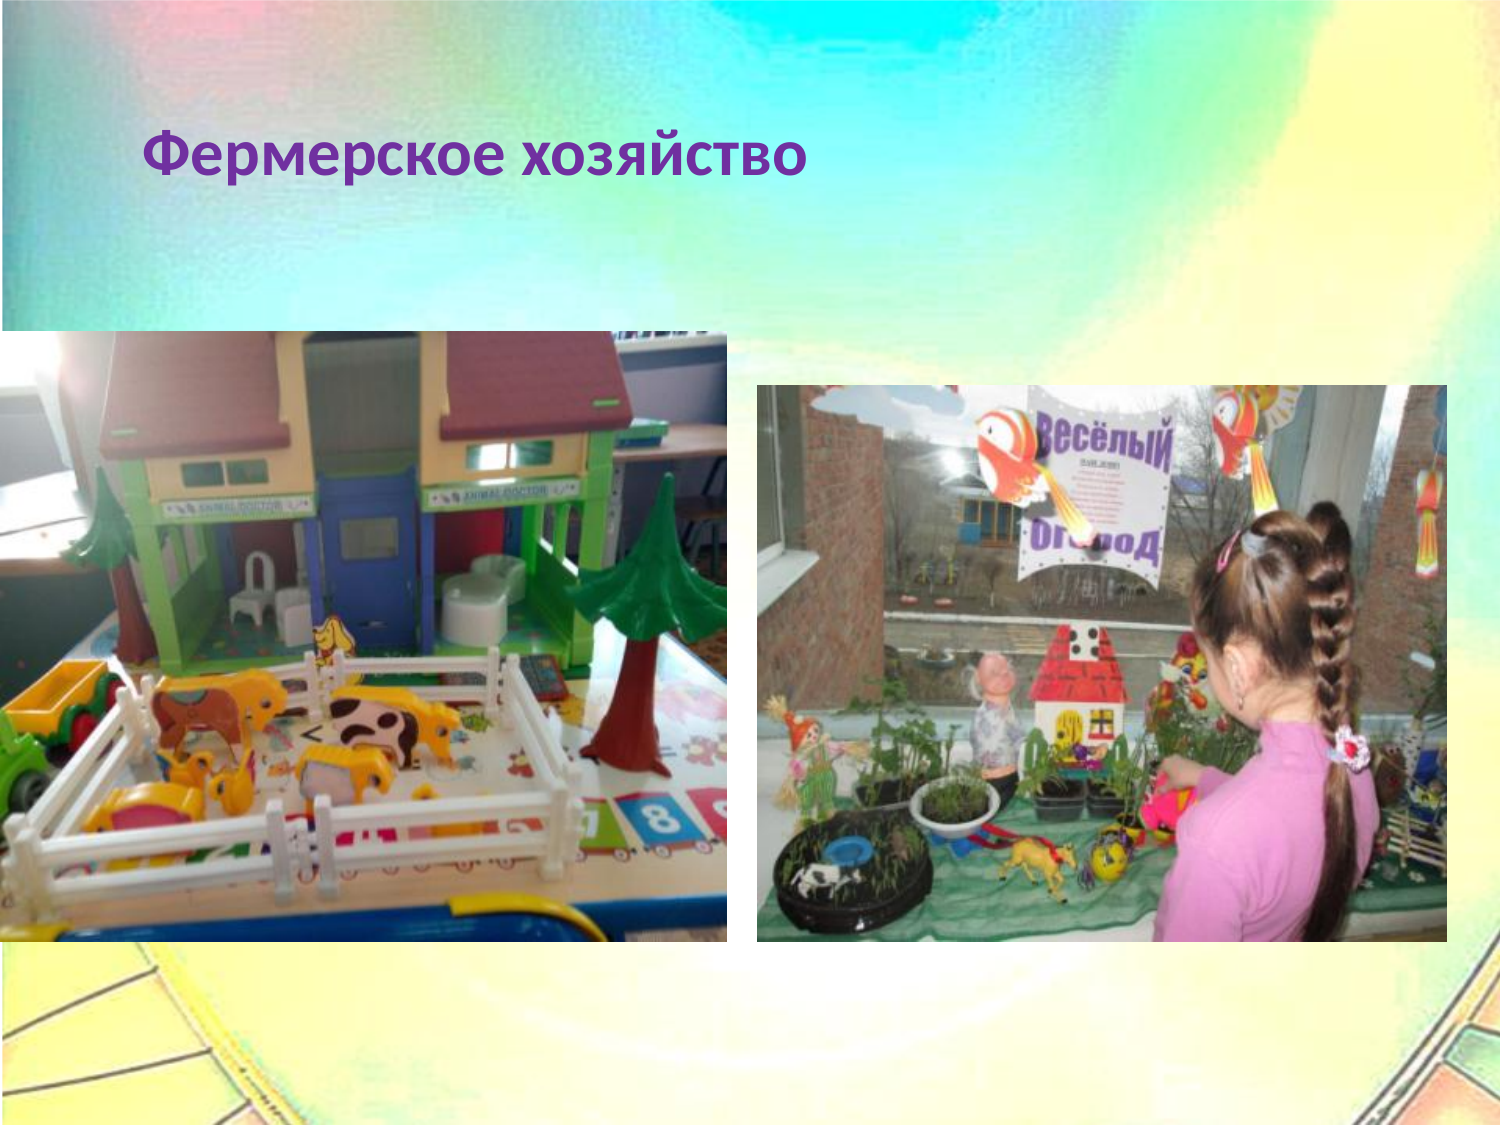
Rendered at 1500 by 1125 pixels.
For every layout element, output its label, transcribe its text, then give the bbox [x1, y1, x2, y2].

text_box Фермерское хозяйство [128, 101, 182, 277]
picture [0, 0, 1500, 1125]
